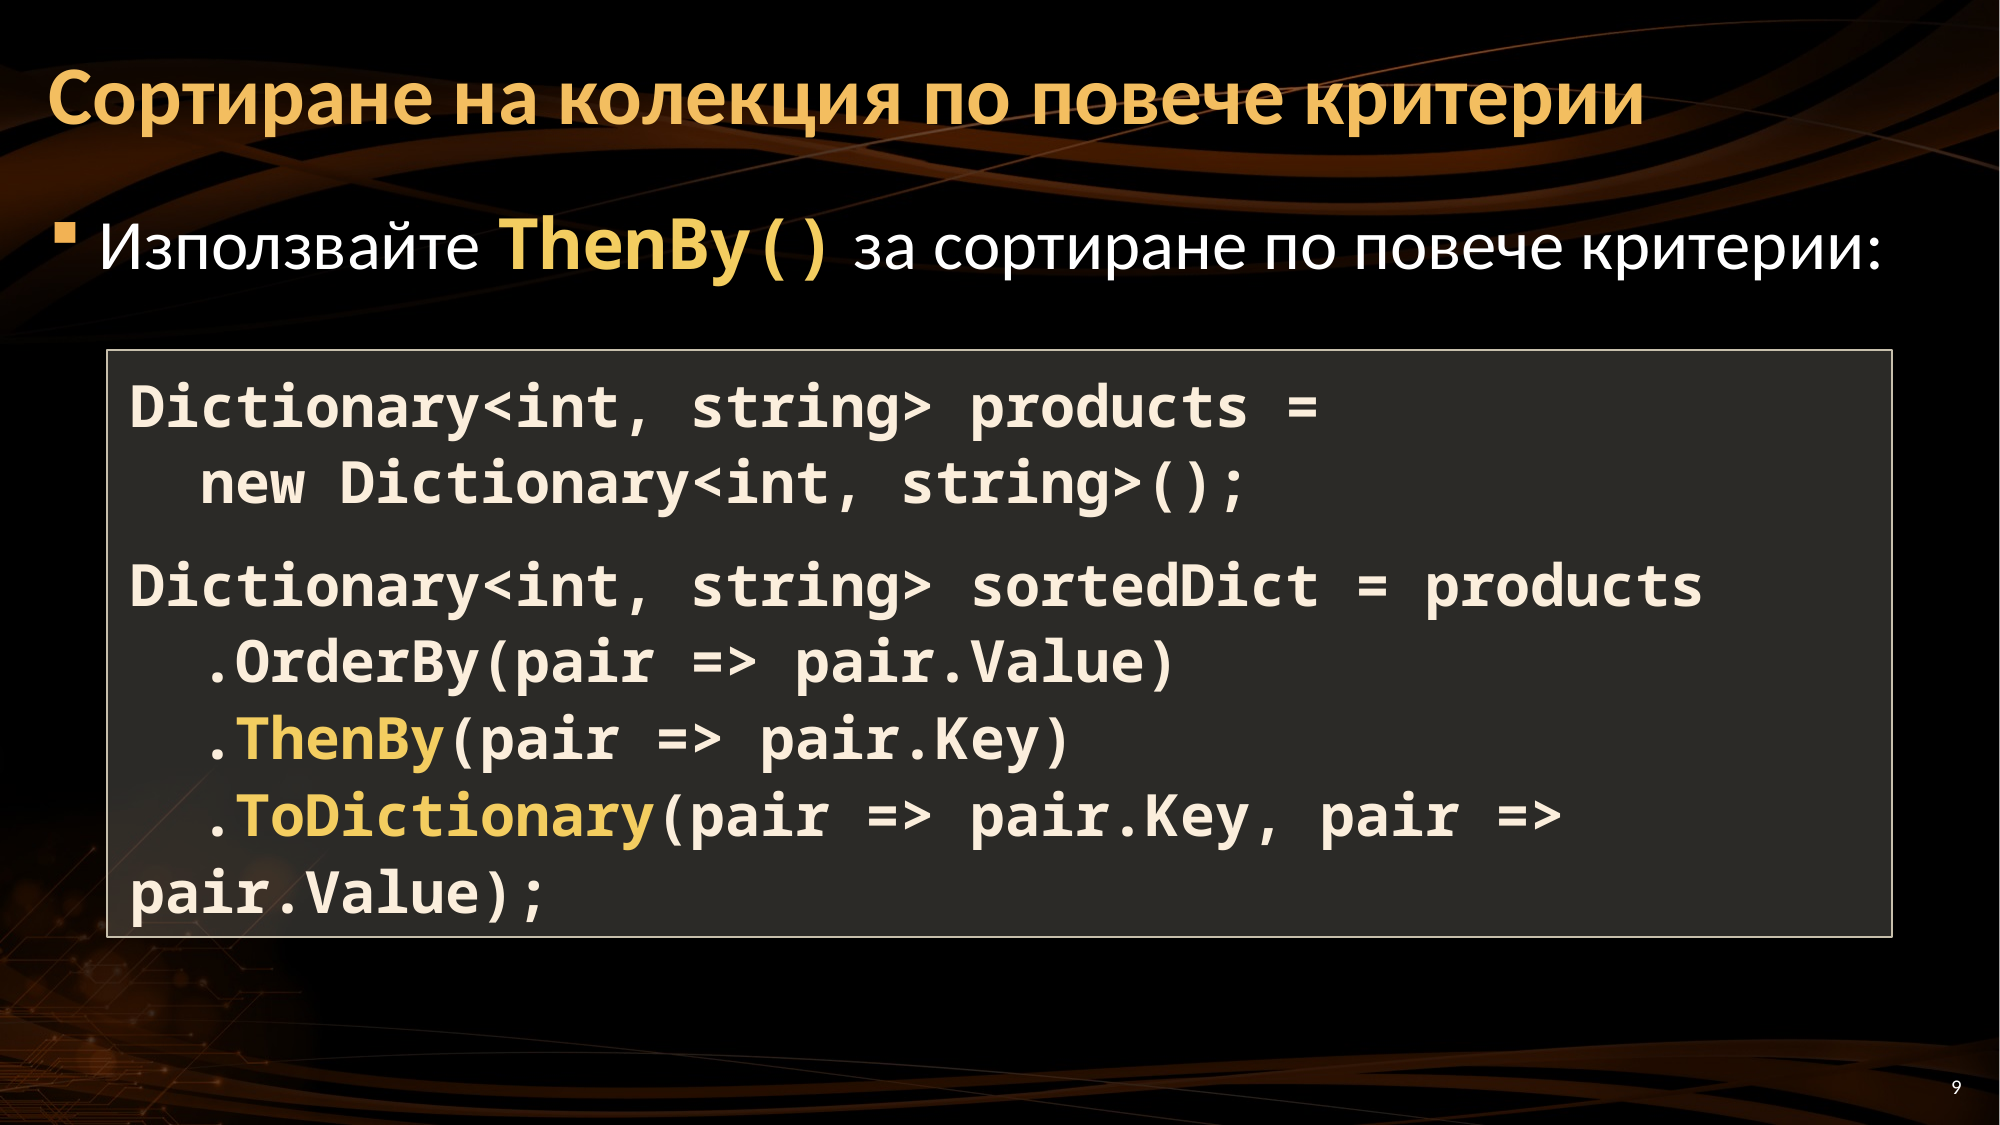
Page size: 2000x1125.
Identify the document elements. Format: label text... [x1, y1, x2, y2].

picture [0, 0, 2000, 1125]
text_box Dictionary<int, string> products = new Dictionary<int, string>(); Dictionary<int, string> sortedDict = products .OrderBy(pair => pair.Value) .ThenBy(pair => pair.Key) .ToDictionary(pair => pair.Key, pair => pair.Value); [106, 349, 1892, 938]
list Използвайте ThenBy() за сортиране по повече критерии: [31, 188, 1968, 1103]
slide_number 9 [1897, 1070, 1968, 1103]
title Сортиране на колекция по повече критерии [30, 6, 1968, 189]
